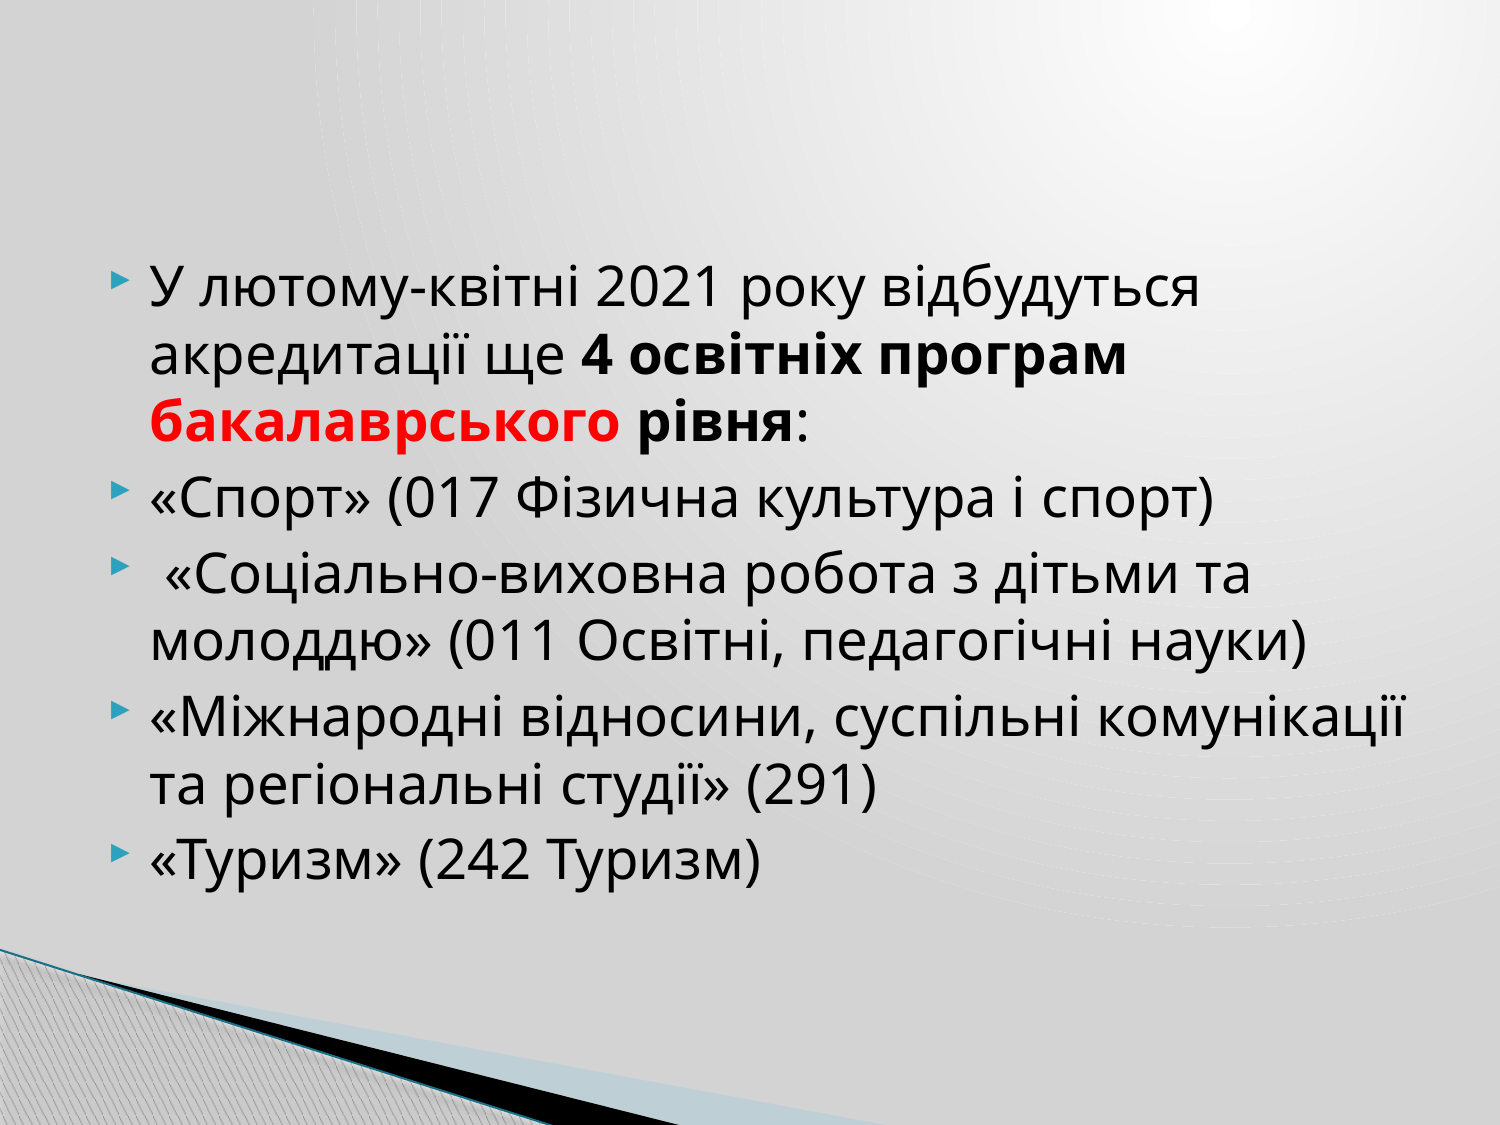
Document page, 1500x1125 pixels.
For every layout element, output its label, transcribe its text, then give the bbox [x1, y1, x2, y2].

list У лютому-квітні 2021 року відбудуться акредитації ще 4 освітніх програм бакалаврського рівня: «Спорт» (017 Фізична культура і спорт) «Соціально-виховна робота з дітьми та молоддю» (011 Освітні, педагогічні науки) «Міжнародні відносини, суспільні комунікації та регіональні студії» (291) «Туризм» (242 Туризм) [75, 242, 1425, 986]
